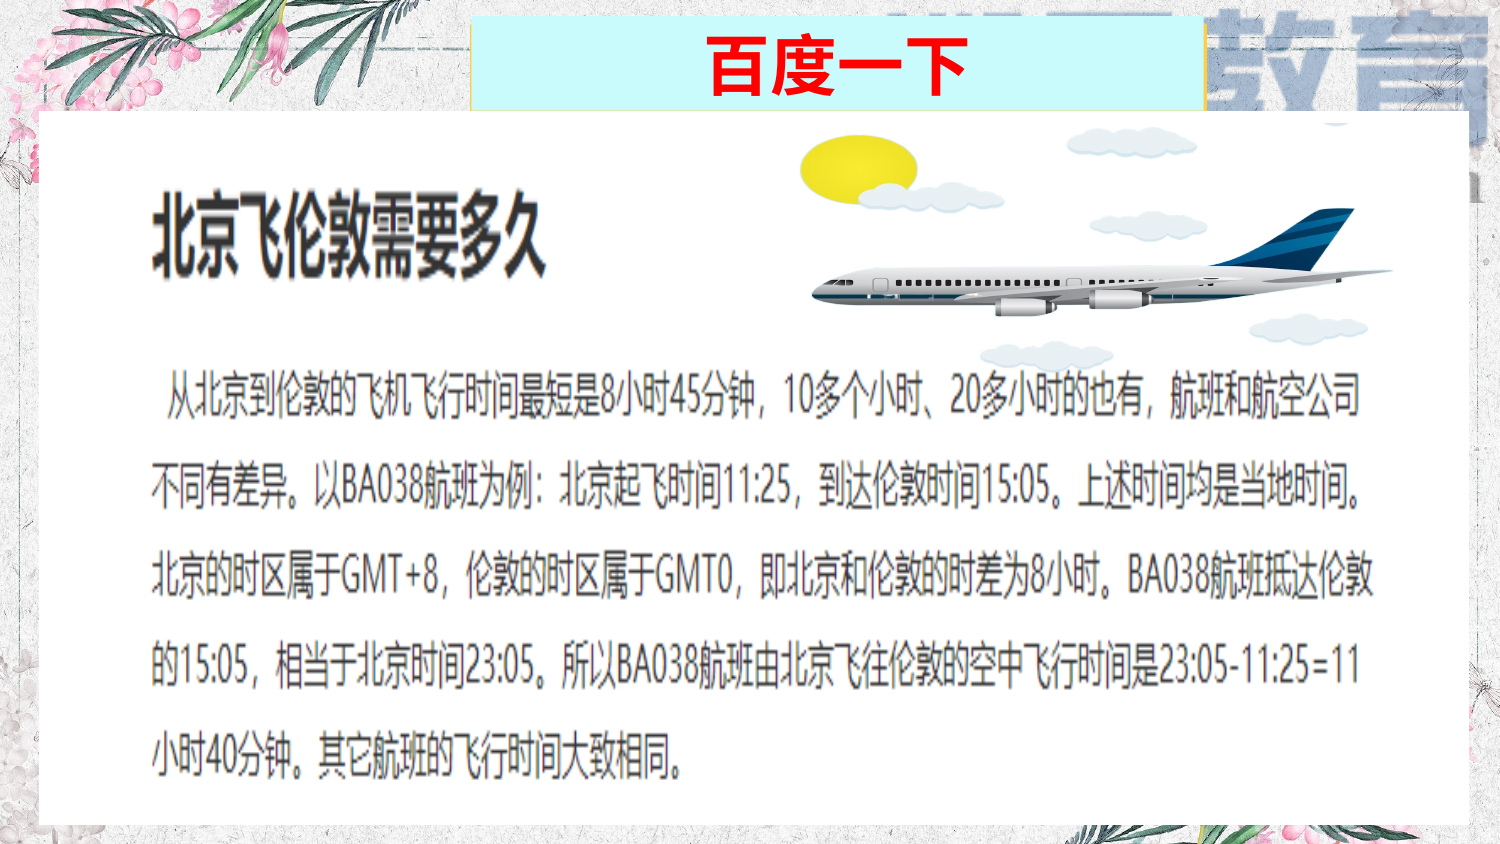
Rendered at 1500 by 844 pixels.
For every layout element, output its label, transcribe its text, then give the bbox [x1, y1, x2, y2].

picture [0, 0, 1500, 844]
text_box 百度一下 [471, 16, 1204, 111]
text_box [38, 111, 1470, 825]
